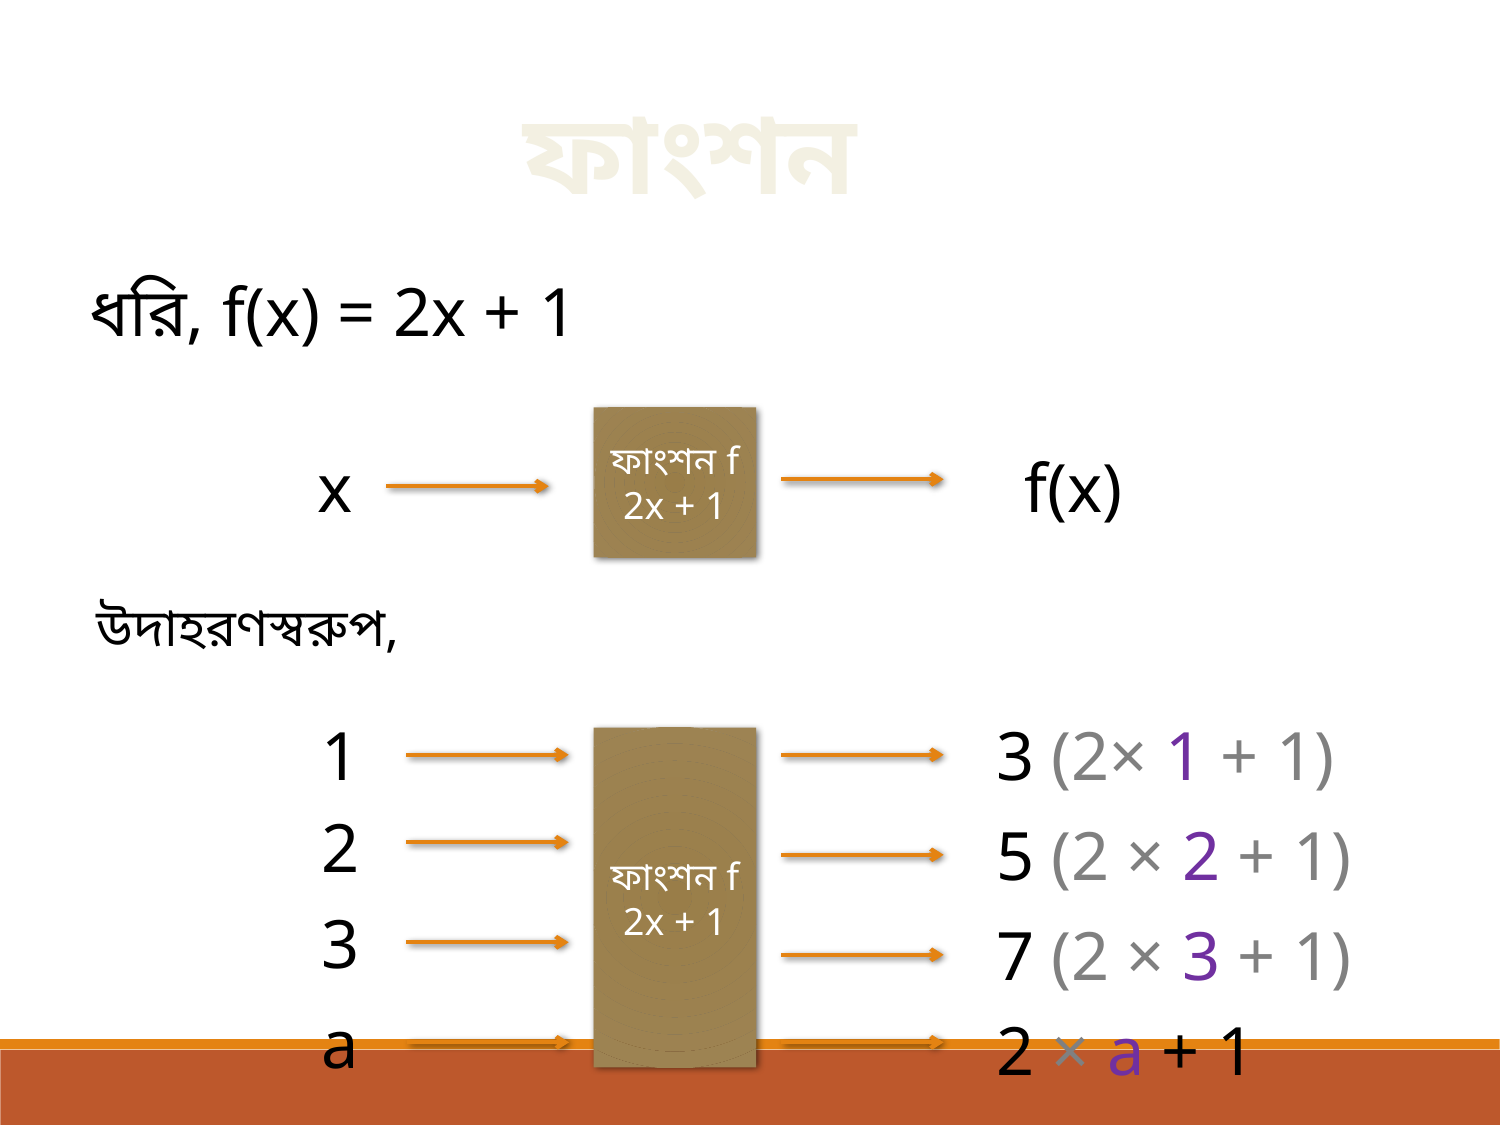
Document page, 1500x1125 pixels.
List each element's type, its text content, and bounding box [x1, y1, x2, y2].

text_box ফাংশন f 2x + 1 [593, 727, 757, 1068]
text_box উদাহরণস্বরুপ, [81, 587, 419, 700]
text_box 3 [306, 894, 369, 990]
text_box 5 (2 × 2 + 1) [981, 806, 1475, 902]
text_box x [302, 438, 366, 533]
text_box 3 (2× 1 + 1) [981, 706, 1500, 802]
text_box ধরি, f(x) = 2x + 1 [74, 262, 600, 375]
text_box f(x) [1009, 438, 1163, 534]
text_box ফাংশন f 2x + 1 [593, 407, 757, 558]
text_box 2 × a + 1 [981, 1001, 1475, 1096]
text_box 1 [306, 706, 369, 798]
text_box 7 (2 × 3 + 1) [981, 906, 1500, 1002]
text_box ফাংশন [508, 74, 873, 225]
text_box 2 [306, 798, 369, 894]
text_box a [306, 994, 369, 1089]
